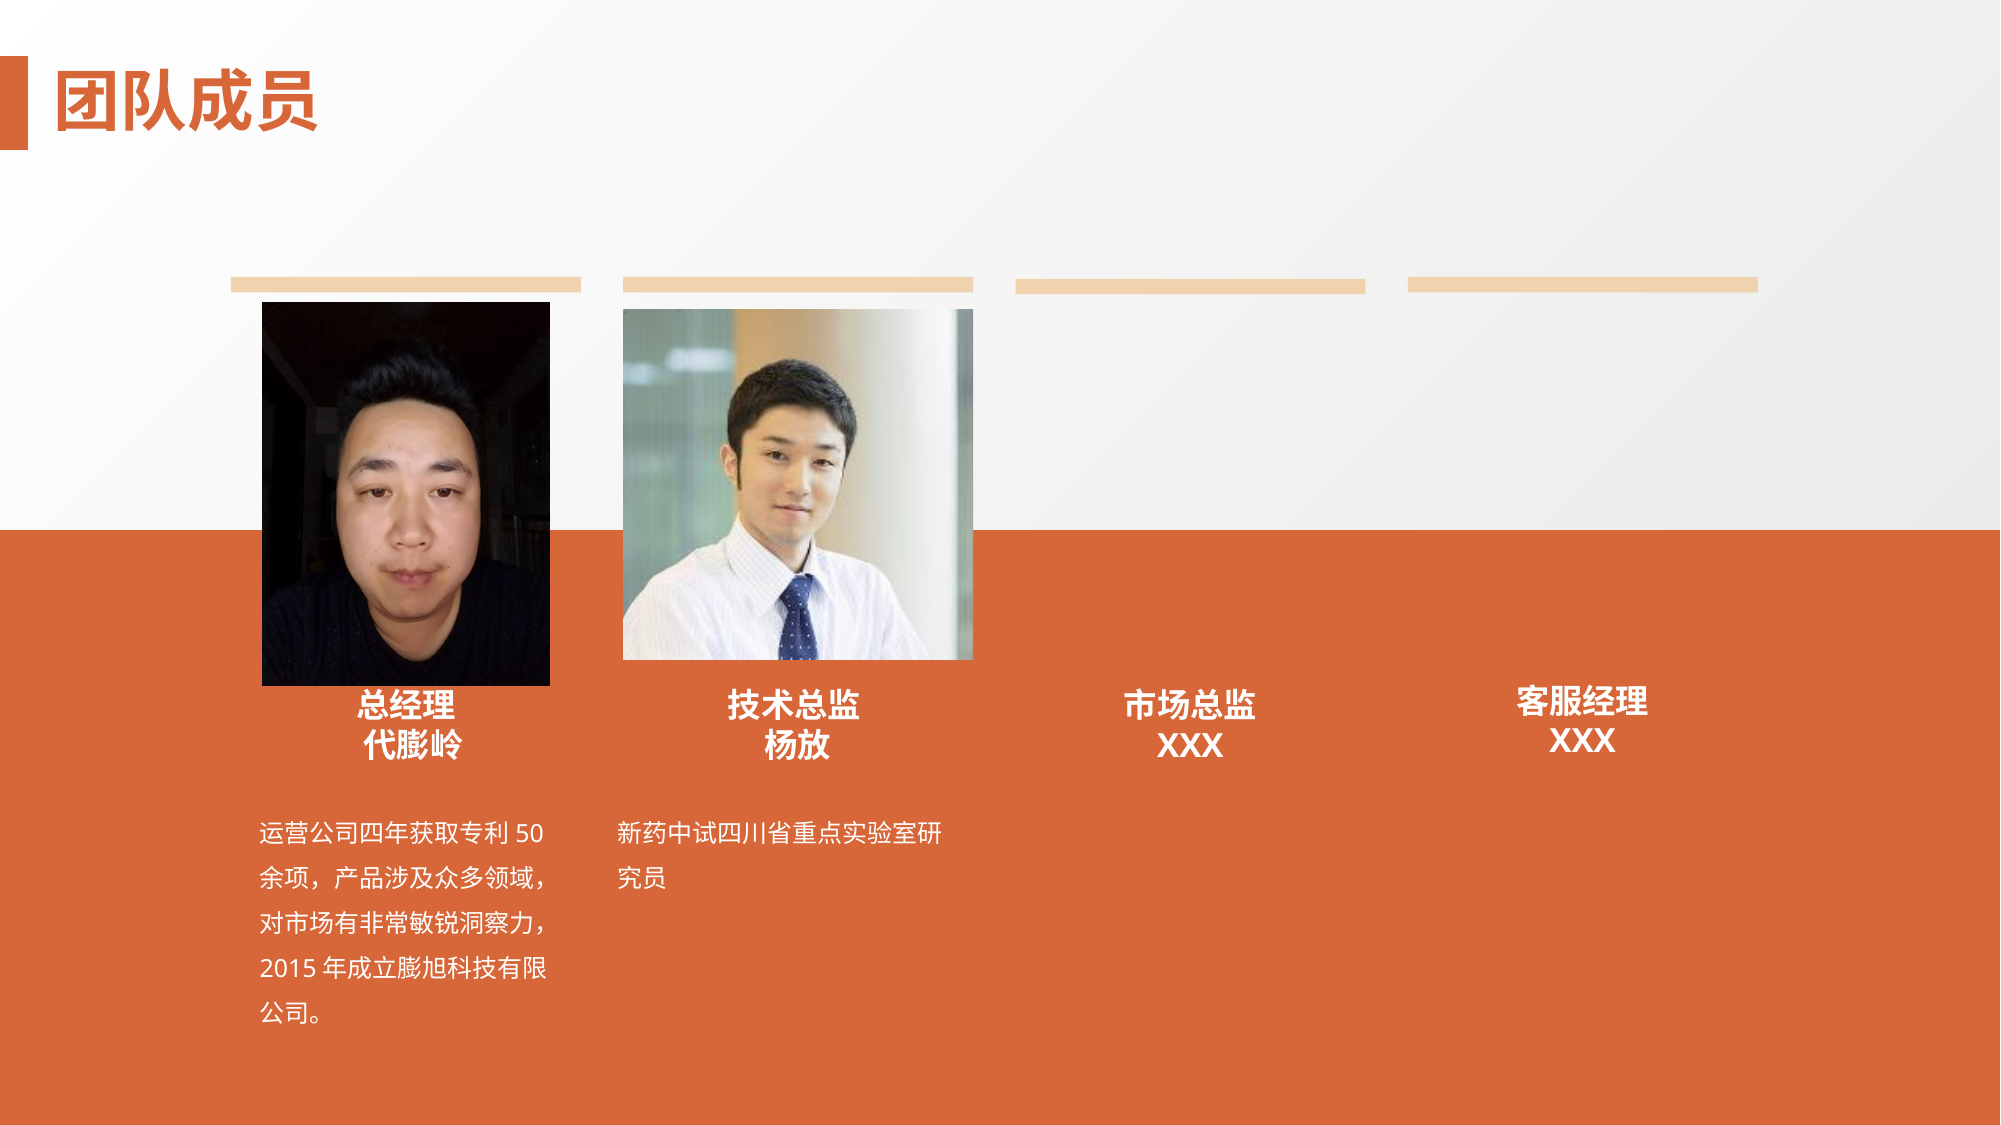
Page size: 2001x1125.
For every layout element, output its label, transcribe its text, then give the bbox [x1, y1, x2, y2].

text_box 新药中试四川省重点实验室研究员 [602, 795, 976, 901]
text_box 总经理 代膨岭 [296, 686, 516, 772]
text_box 技术总监 杨放 [688, 676, 908, 772]
text_box 运营公司四年获取专利50余项，产品涉及众多领域，对市场有非常敏锐洞察力，2015年成立膨旭科技有限公司。 [244, 795, 567, 1035]
picture [262, 302, 550, 686]
text_box 团队成员 [3, 51, 372, 147]
text_box [0, 55, 29, 151]
text_box [230, 276, 582, 293]
text_box [622, 276, 974, 293]
text_box [1407, 276, 1759, 293]
text_box [622, 309, 974, 661]
text_box 市场总监 XXX [1080, 676, 1301, 772]
text_box 客服经理 XXX [1473, 672, 1693, 767]
text_box [1014, 278, 1367, 295]
text_box [0, 529, 2000, 1125]
